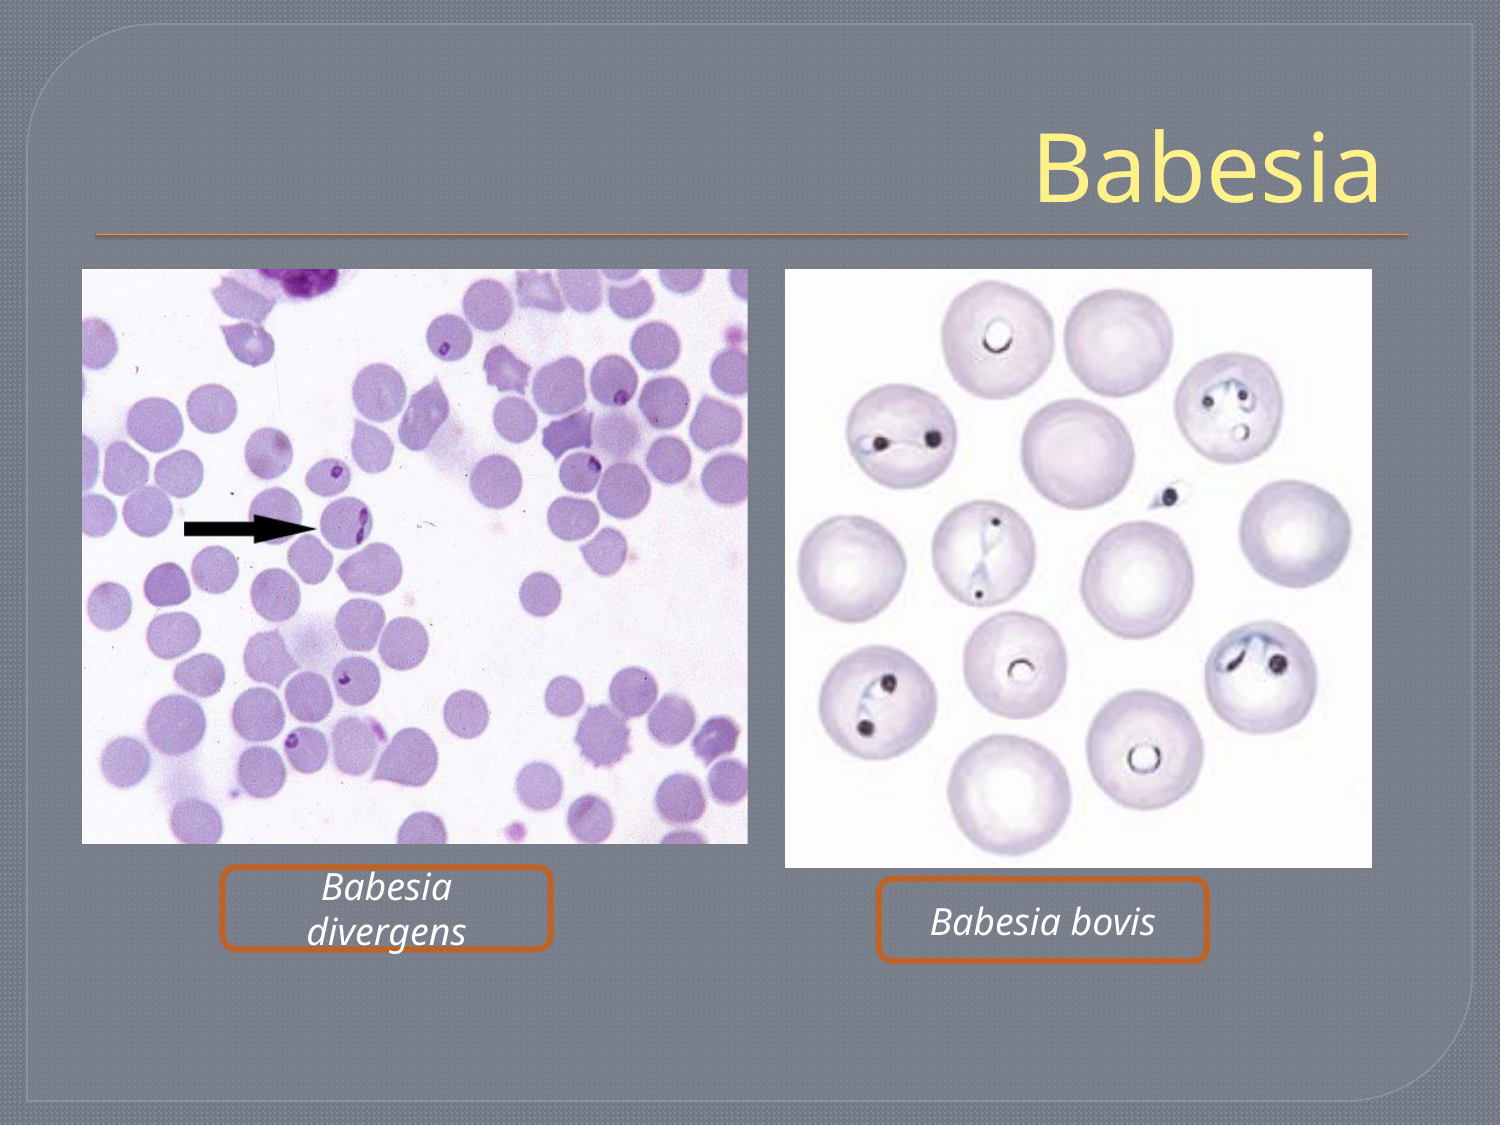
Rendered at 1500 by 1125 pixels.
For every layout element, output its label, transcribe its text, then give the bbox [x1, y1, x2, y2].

picture [81, 269, 748, 844]
text_box Babesia bovis [875, 880, 1211, 965]
text_box Babesia divergens [219, 863, 554, 953]
picture [784, 269, 1372, 868]
title Babesia [75, 41, 1425, 230]
